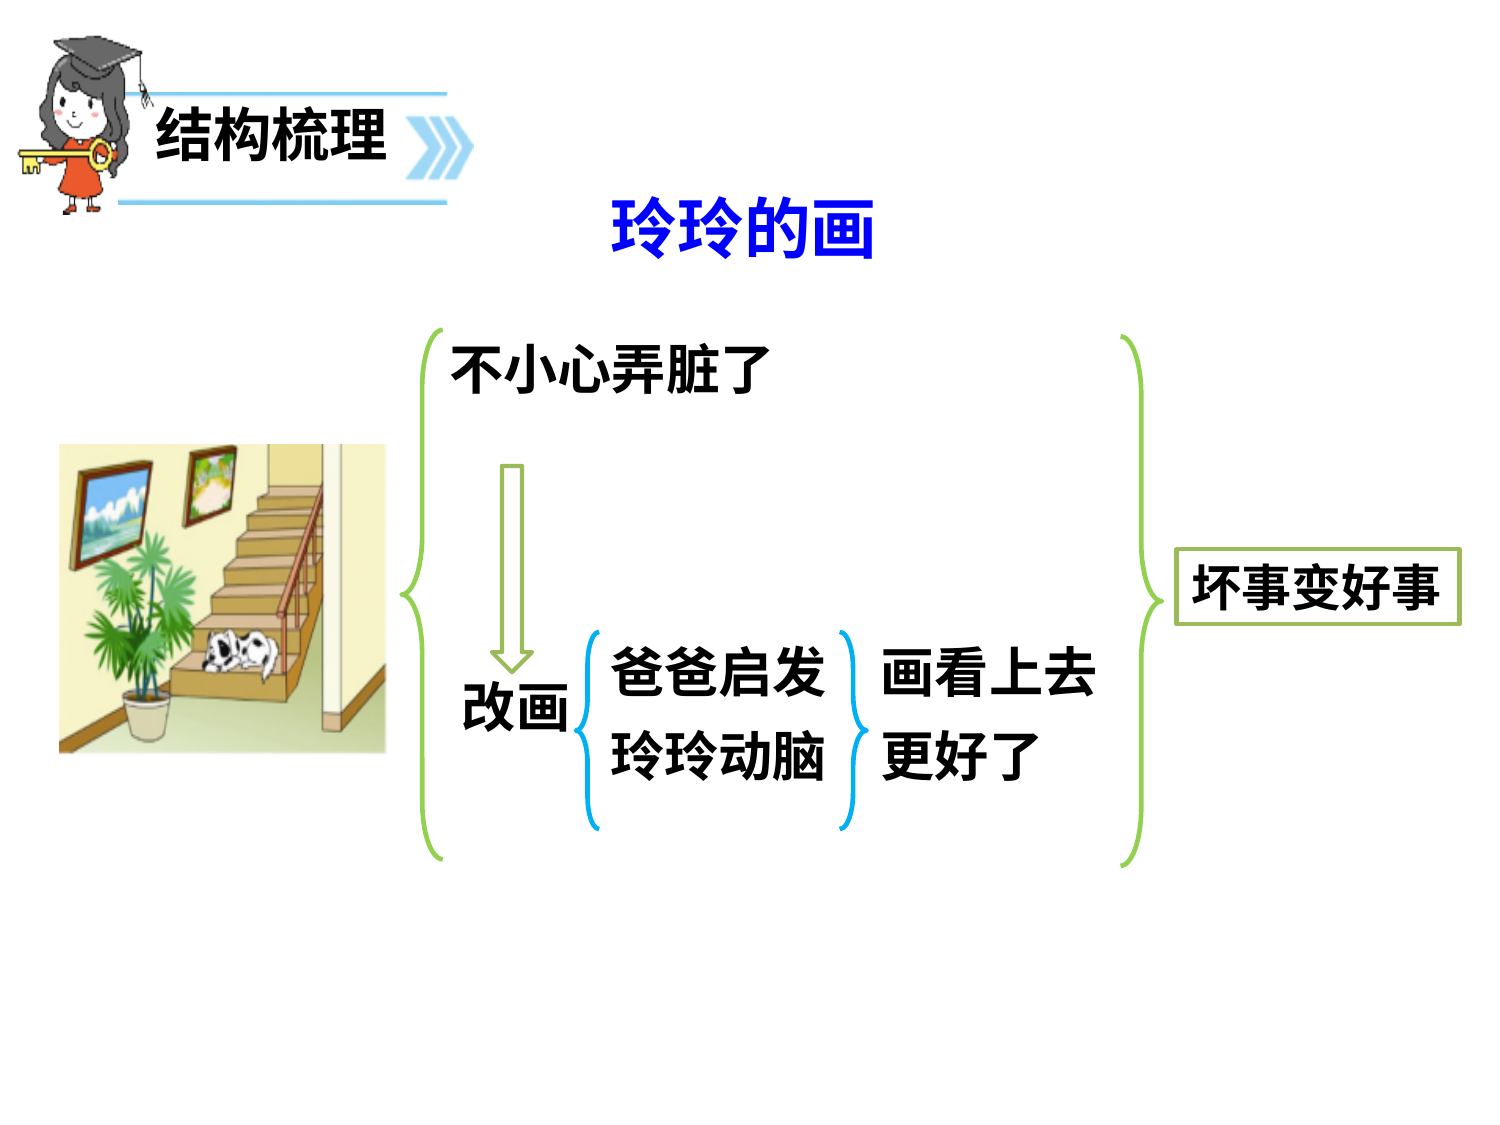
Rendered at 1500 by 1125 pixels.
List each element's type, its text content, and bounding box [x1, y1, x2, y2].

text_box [16, 34, 474, 215]
text_box 不小心弄脏了 [434, 328, 849, 408]
text_box [839, 631, 867, 830]
text_box [575, 631, 600, 830]
text_box 改画 [447, 665, 587, 746]
text_box 玲玲的画 [596, 179, 916, 274]
text_box [489, 463, 534, 675]
text_box [1120, 336, 1162, 866]
text_box 爸爸启发 玲玲动脑 [595, 613, 843, 795]
text_box 坏事变好事 [1174, 547, 1462, 626]
text_box [401, 335, 443, 860]
picture [59, 444, 388, 756]
text_box 画看上去更好了 [866, 613, 1116, 795]
